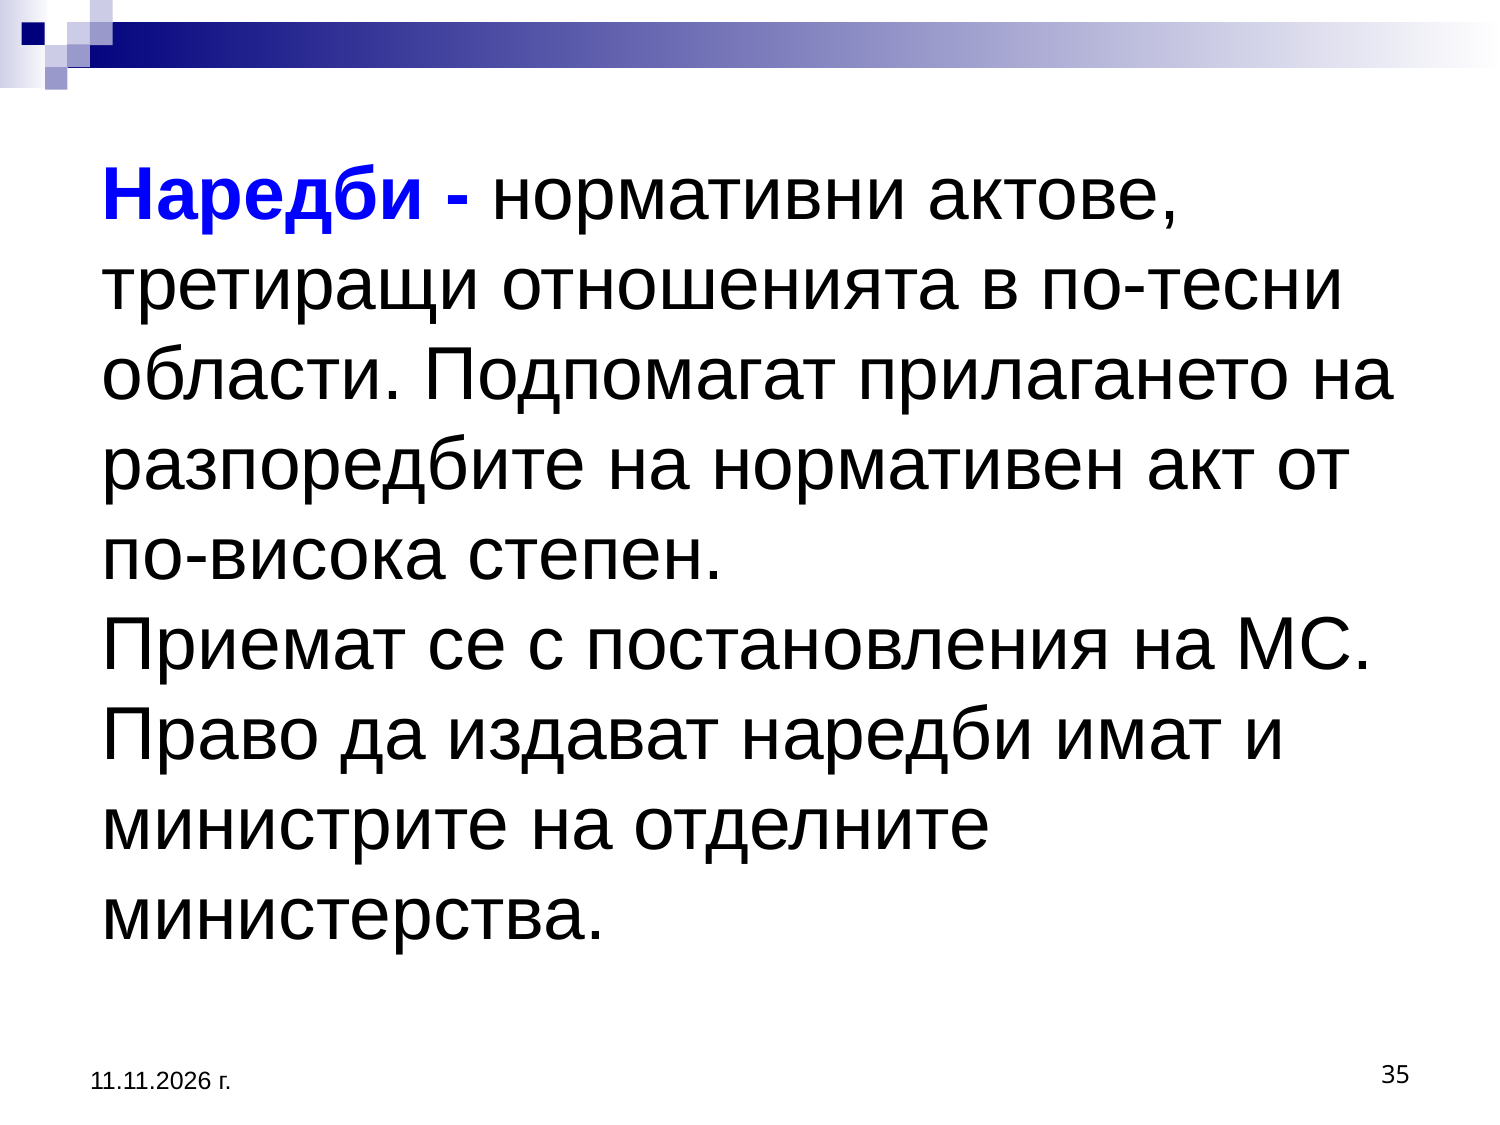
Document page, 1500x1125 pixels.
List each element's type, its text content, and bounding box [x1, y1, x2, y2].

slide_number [75, 1024, 425, 1103]
slide_number 35 [1074, 1025, 1425, 1100]
title Наредби - нормативни актове, третиращи отношенията в по-тесни области. Подпомагат прилагането на разпоредбите на нормативен акт от по-висока степен. Приемат се с постановления на МС. Право да издават наредби имат и министрите на отделните министерства. [75, 137, 1425, 963]
